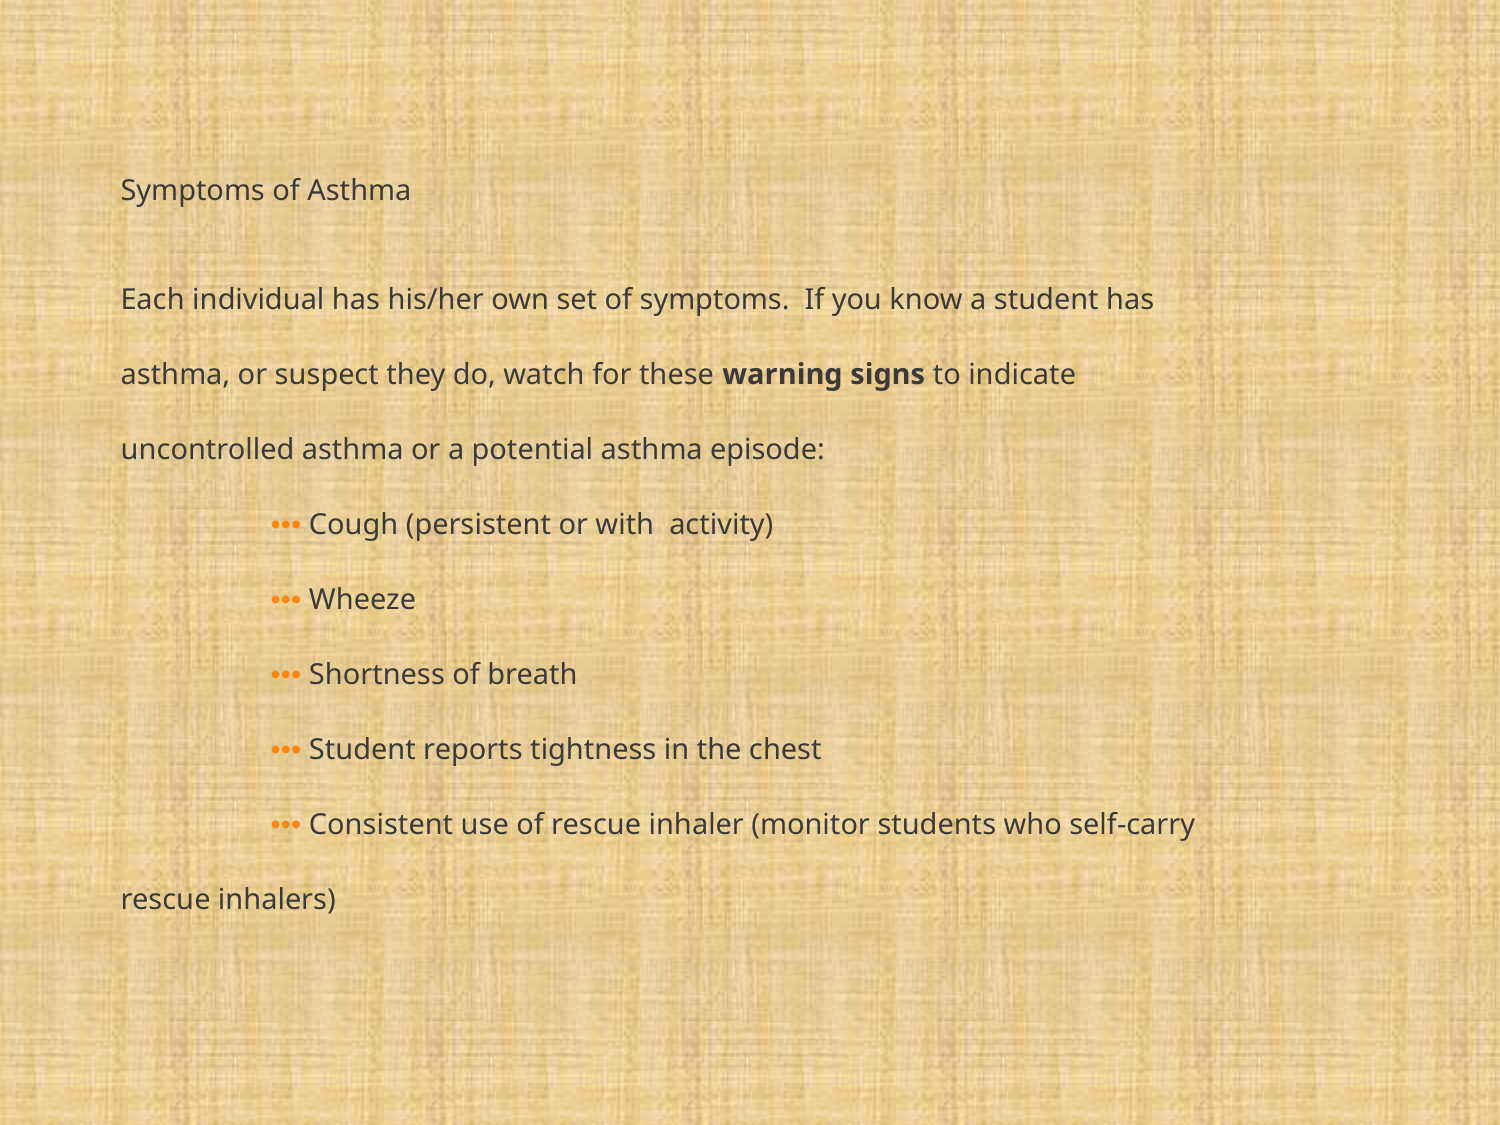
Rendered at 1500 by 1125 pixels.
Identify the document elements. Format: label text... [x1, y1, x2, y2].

text_box Symptoms of Asthma Each individual has his/her own set of symptoms. If you know a student has asthma, or suspect they do, watch for these warning signs to indicate uncontrolled asthma or a potential asthma episode: ••• Cough (persistent or with activity) ••• Wheeze ••• Shortness of breath ••• Student reports tightness in the chest ••• Consistent use of rescue inhaler (monitor students who self-carry rescue inhalers) [105, 129, 1244, 976]
picture [0, 0, 1500, 1125]
